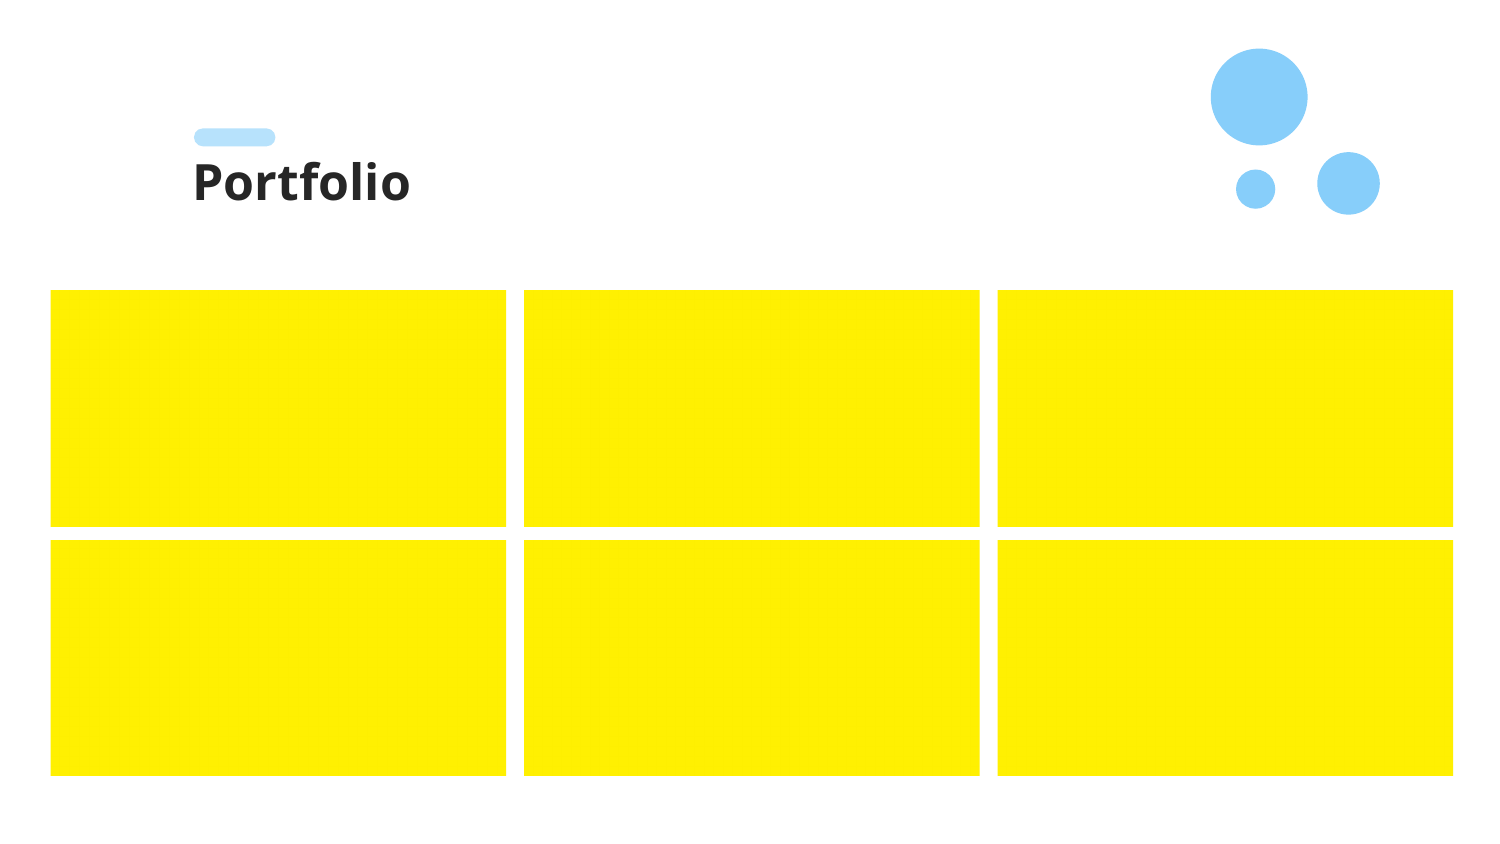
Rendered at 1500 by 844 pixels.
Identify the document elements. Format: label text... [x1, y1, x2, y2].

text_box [1212, 47, 1379, 217]
picture [524, 539, 980, 776]
picture [50, 290, 507, 527]
picture [997, 290, 1454, 527]
picture [524, 290, 980, 527]
picture [50, 539, 507, 776]
text_box Portfolio [177, 143, 445, 219]
text_box [192, 127, 277, 148]
picture [997, 539, 1454, 776]
